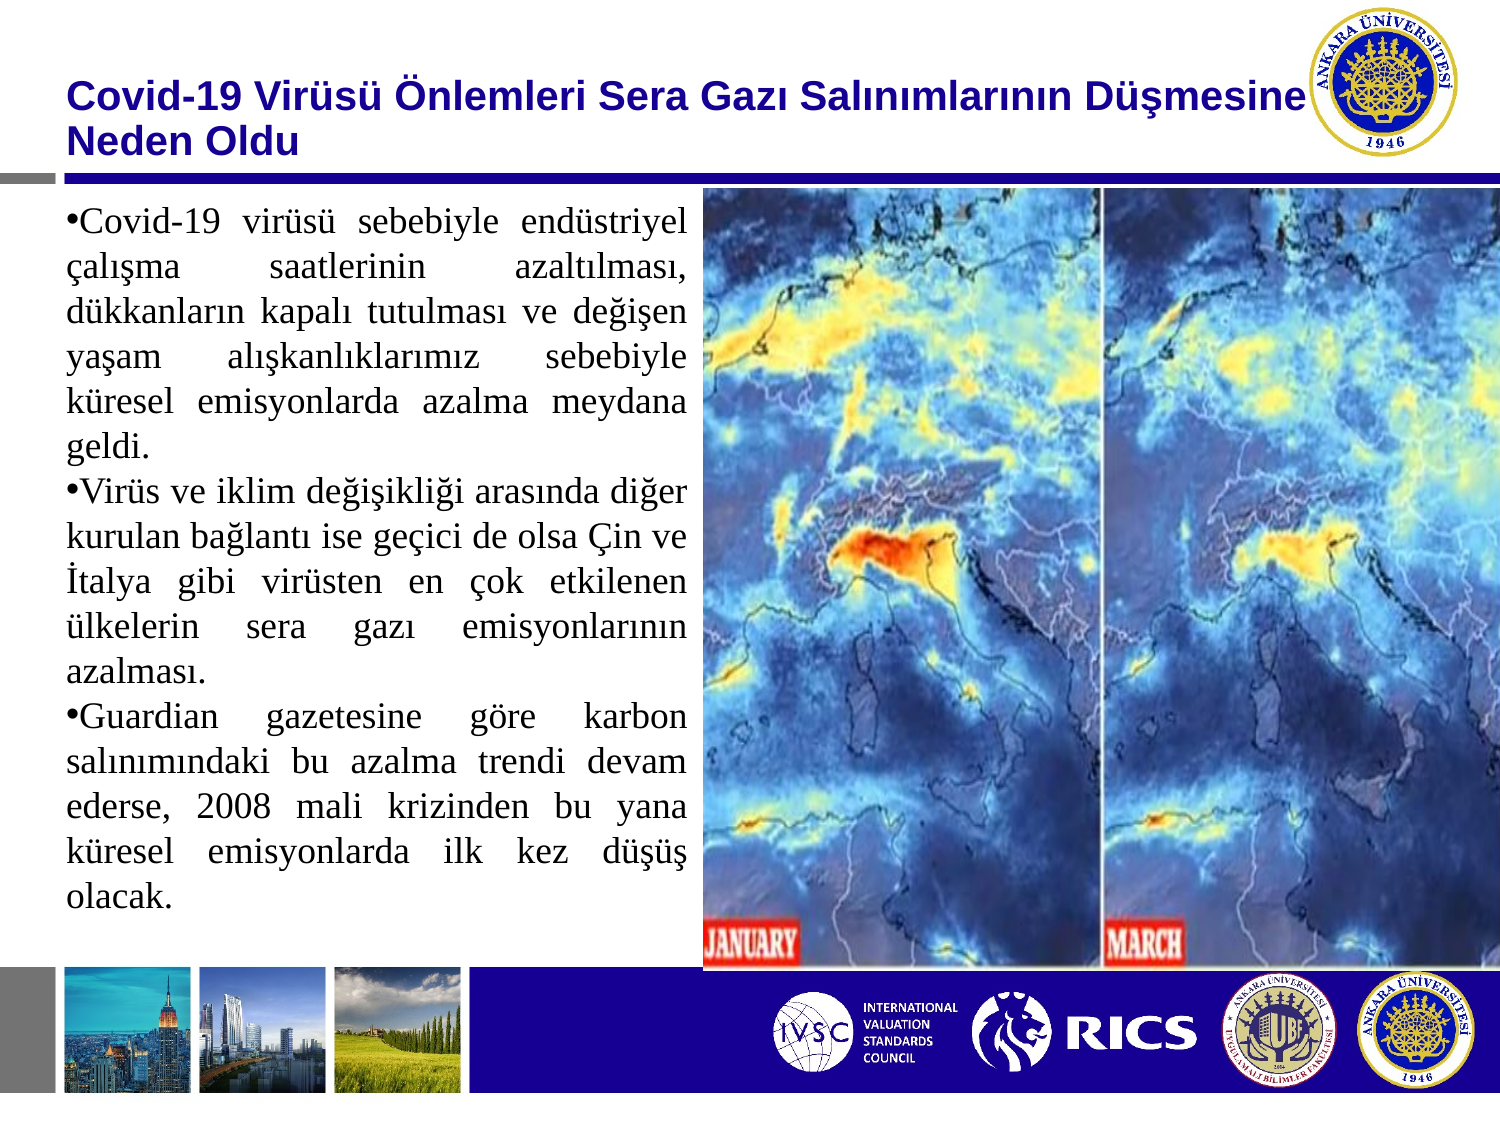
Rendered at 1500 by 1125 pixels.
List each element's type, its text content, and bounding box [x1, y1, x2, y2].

text_box Covid-19 virüsü sebebiyle endüstriyel çalışma saatlerinin azaltılması, dükkanların kapalı tutulması ve değişen yaşam alışkanlıklarımız sebebiyle küresel emisyonlarda azalma meydana geldi. Virüs ve iklim değişikliği arasında diğer kurulan bağlantı ise geçici de olsa Çin ve İtalya gibi virüsten en çok etkilenen ülkelerin sera gazı emisyonlarının azalması. Guardian gazetesine göre karbon salınımındaki bu azalma trendi devam ederse, 2008 mali krizinden bu yana küresel emisyonlarda ilk kez düşüş olacak. [51, 188, 704, 974]
picture [0, 0, 1500, 1125]
text_box Covid-19 Virüsü Önlemleri Sera Gazı Salınımlarının Düşmesine Neden Oldu [51, 66, 1449, 172]
